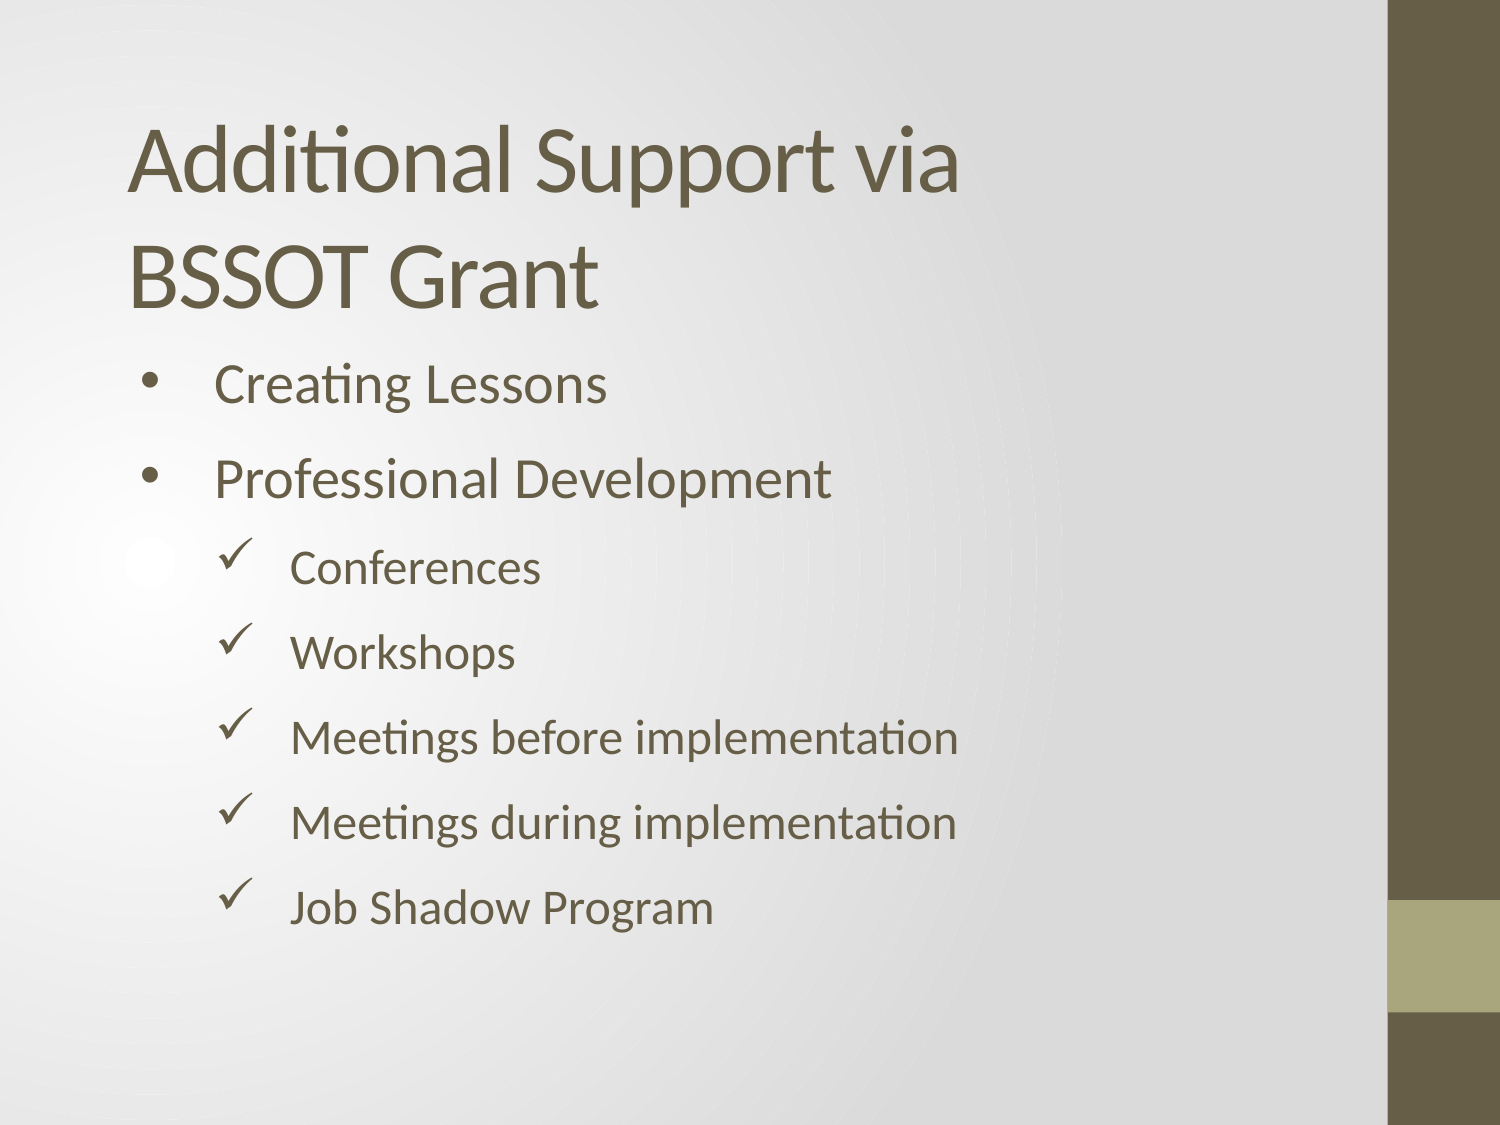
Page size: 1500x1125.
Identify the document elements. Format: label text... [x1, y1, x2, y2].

text_box Creating Lessons Professional Development Conferences Workshops Meetings before implementation Meetings during implementation Job Shadow Program [125, 337, 1375, 942]
title Additional Support via BSSOT Grant [112, 87, 1350, 338]
